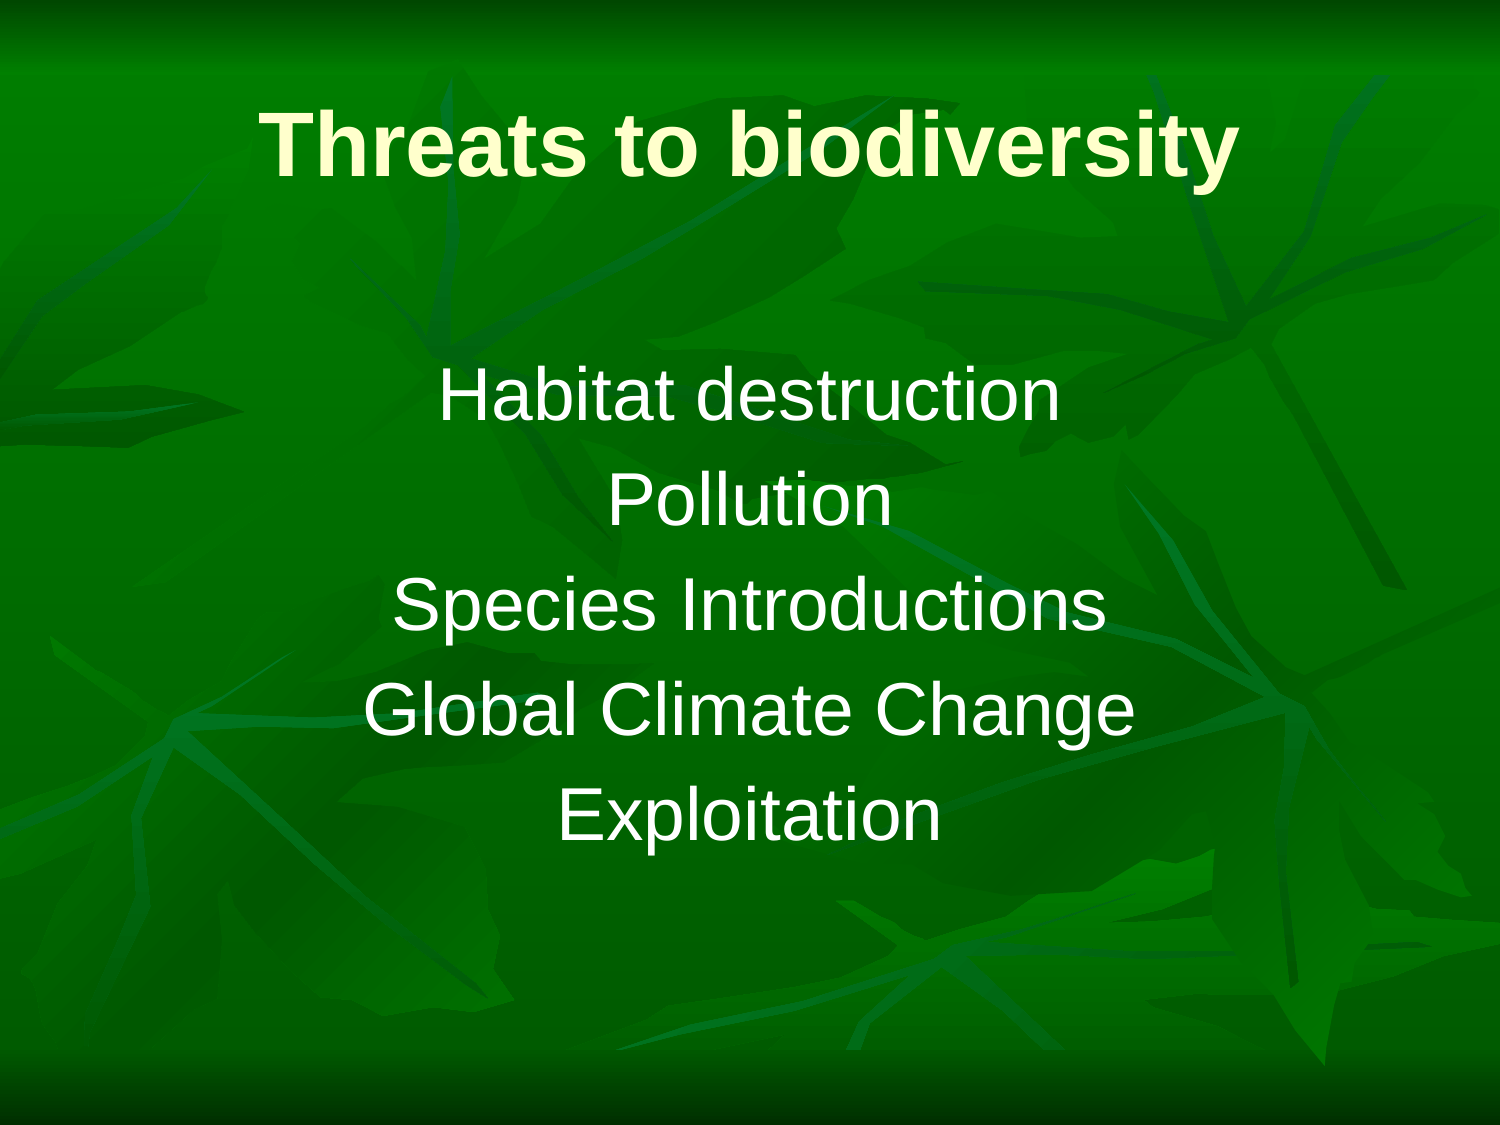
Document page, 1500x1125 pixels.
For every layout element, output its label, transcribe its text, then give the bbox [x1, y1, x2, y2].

title Threats to biodiversity [74, 45, 1426, 234]
list Habitat destruction Pollution Species Introductions Global Climate Change Exploitation [74, 337, 1426, 1038]
